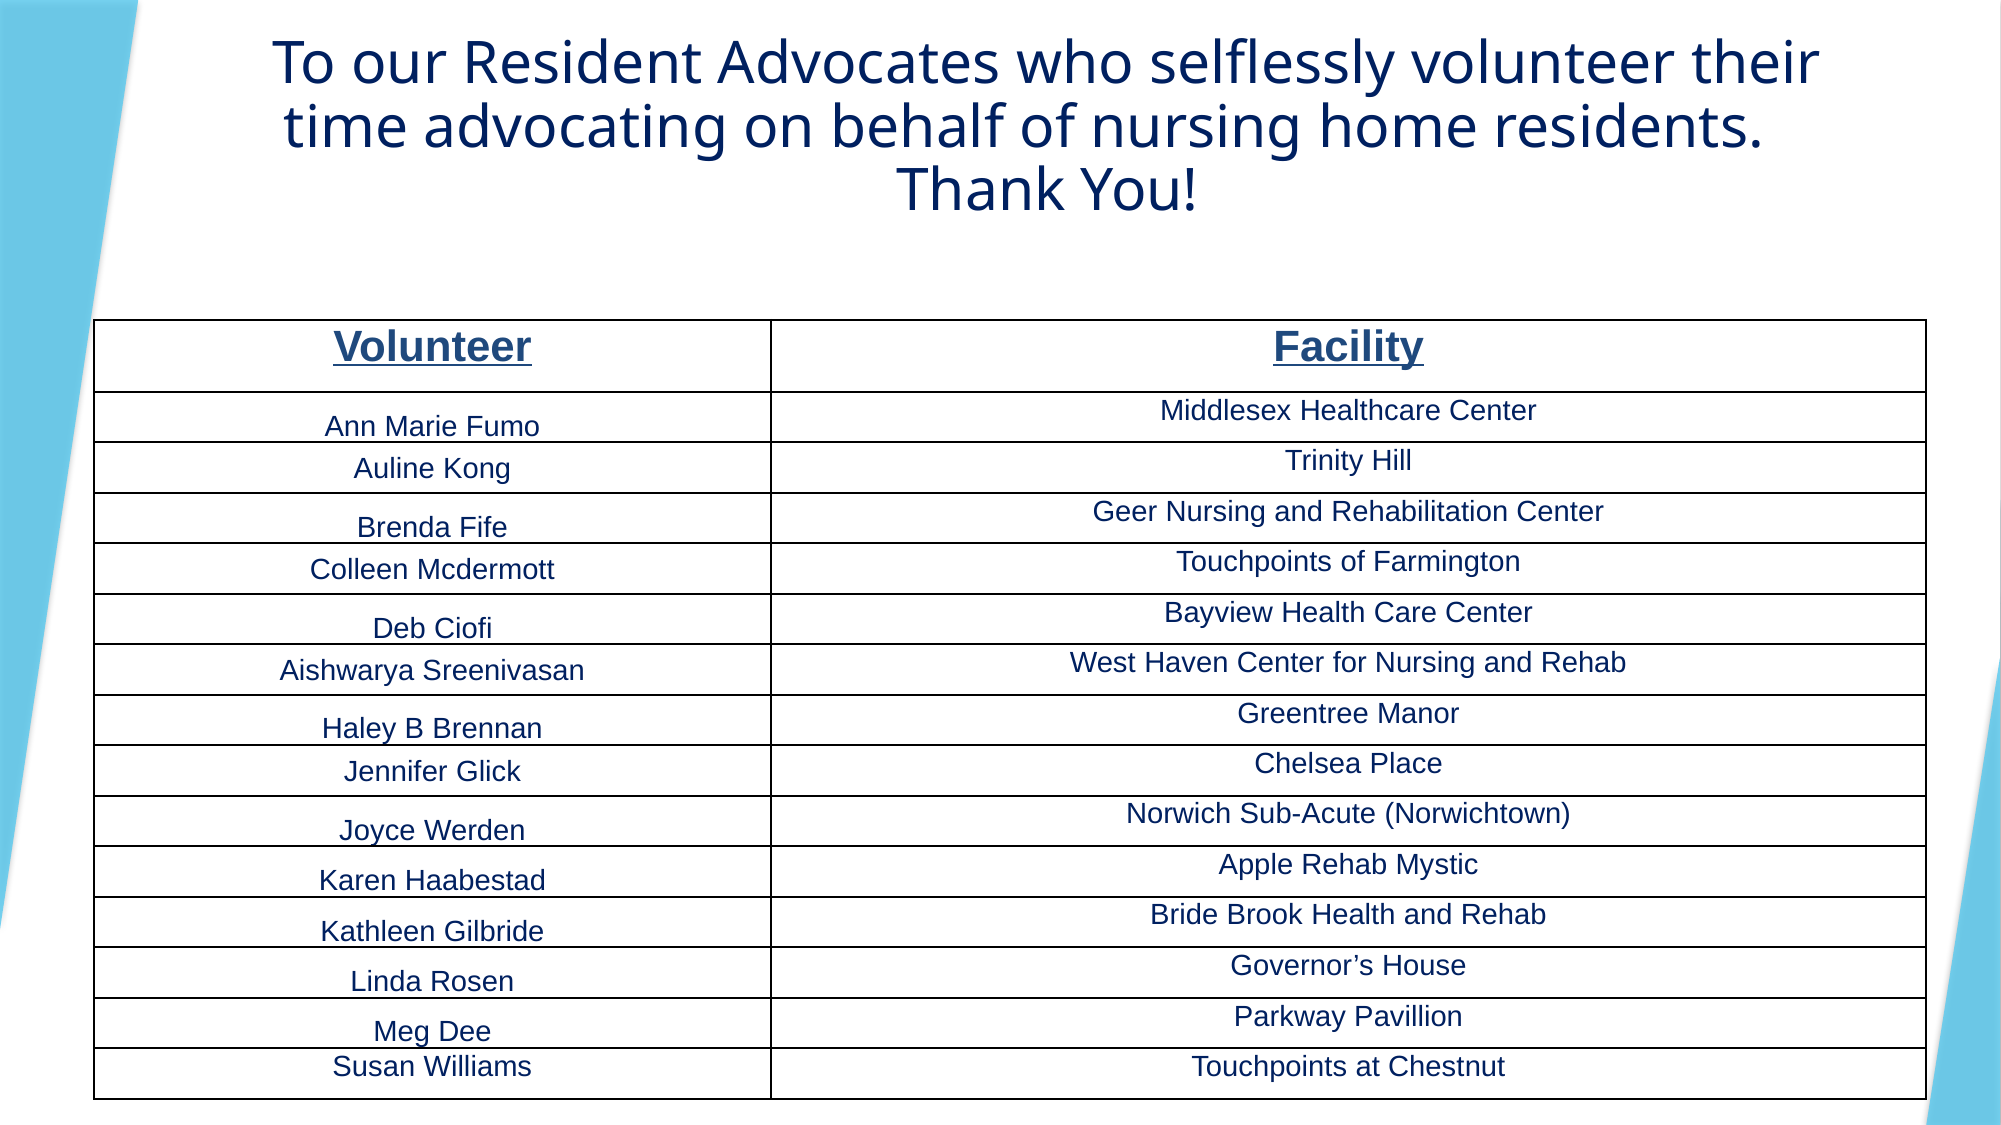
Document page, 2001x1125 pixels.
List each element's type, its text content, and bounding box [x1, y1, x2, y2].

table_cell Joyce Werden [95, 797, 770, 845]
table_header Volunteer [95, 321, 770, 391]
table_cell Susan Williams [95, 1049, 770, 1098]
table_cell Aishwarya Sreenivasan [95, 645, 770, 694]
table_cell Chelsea Place [772, 746, 1925, 795]
table_cell Bride Brook Health and Rehab [772, 898, 1925, 946]
text_box [97, 0, 2000, 1079]
text_box [0, 0, 140, 931]
text_box [1925, 657, 2000, 1125]
table_cell Apple Rehab Mystic [772, 847, 1925, 896]
table_cell Haley B Brennan [95, 696, 770, 744]
table_cell Trinity Hill [772, 443, 1925, 492]
title To our Resident Advocates who selflessly volunteer their time advocating on behalf of nursing home residents. Thank You! [211, 25, 1884, 281]
table_cell Meg Dee [95, 999, 770, 1047]
table_cell West Haven Center for Nursing and Rehab [772, 645, 1925, 694]
table_cell Middlesex Healthcare Center [772, 393, 1925, 441]
text_box [0, 346, 1924, 1125]
table_cell Bayview Health Care Center [772, 595, 1925, 643]
table_header Facility [772, 321, 1925, 391]
table_cell Greentree Manor [772, 696, 1925, 744]
table_cell Touchpoints of Farmington [772, 544, 1925, 593]
table_cell Linda Rosen [95, 948, 770, 997]
table_cell Ann Marie Fumo [95, 393, 770, 441]
table_cell Deb Ciofi [95, 595, 770, 643]
table_cell Geer Nursing and Rehabilitation Center [772, 494, 1925, 542]
table_cell Governor’s House [772, 948, 1925, 997]
table_cell Jennifer Glick [95, 746, 770, 795]
table_cell Auline Kong [95, 443, 770, 492]
table_cell Touchpoints at Chestnut [772, 1049, 1925, 1098]
table_cell Kathleen Gilbride [95, 898, 770, 946]
table_cell Colleen Mcdermott [95, 544, 770, 593]
table_cell Brenda Fife [95, 494, 770, 542]
table_cell Parkway Pavillion [772, 999, 1925, 1047]
table_cell Norwich Sub-Acute (Norwichtown) [772, 797, 1925, 845]
table_cell Karen Haabestad [95, 847, 770, 896]
